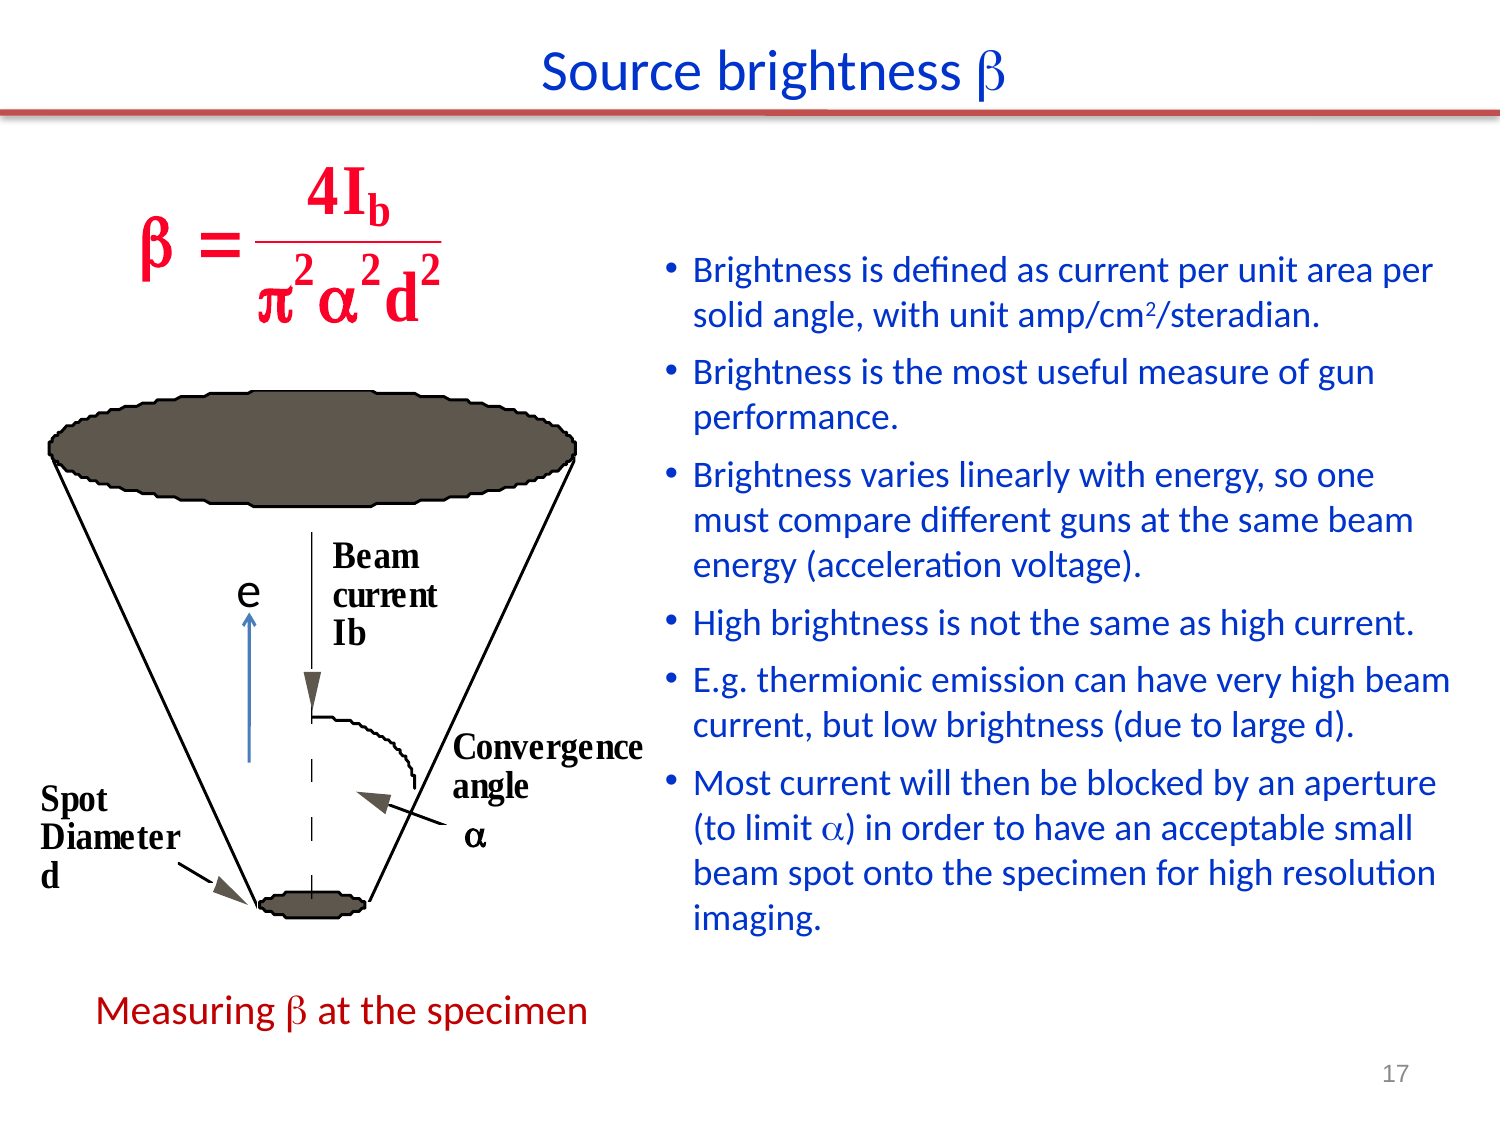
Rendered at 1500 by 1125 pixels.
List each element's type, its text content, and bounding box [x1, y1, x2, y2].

picture [138, 149, 450, 345]
text_box Brightness is defined as current per unit area per solid angle, with unit amp/cm2/steradian. Brightness is the most useful measure of gun performance. Brightness varies linearly with energy, so one must compare different guns at the same beam energy (acceleration voltage). High brightness is not the same as high current. E.g. thermionic emission can have very high beam current, but low brightness (due to large d). Most current will then be blocked by an aperture (to limit ) in order to have an acceptable small beam spot onto the specimen for high resolution imaging. [649, 237, 1475, 945]
slide_number 17 [1074, 1042, 1425, 1103]
text_box Measuring  at the specimen [80, 975, 606, 1040]
text_box Source brightness  [526, 24, 1023, 108]
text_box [37, 389, 650, 926]
